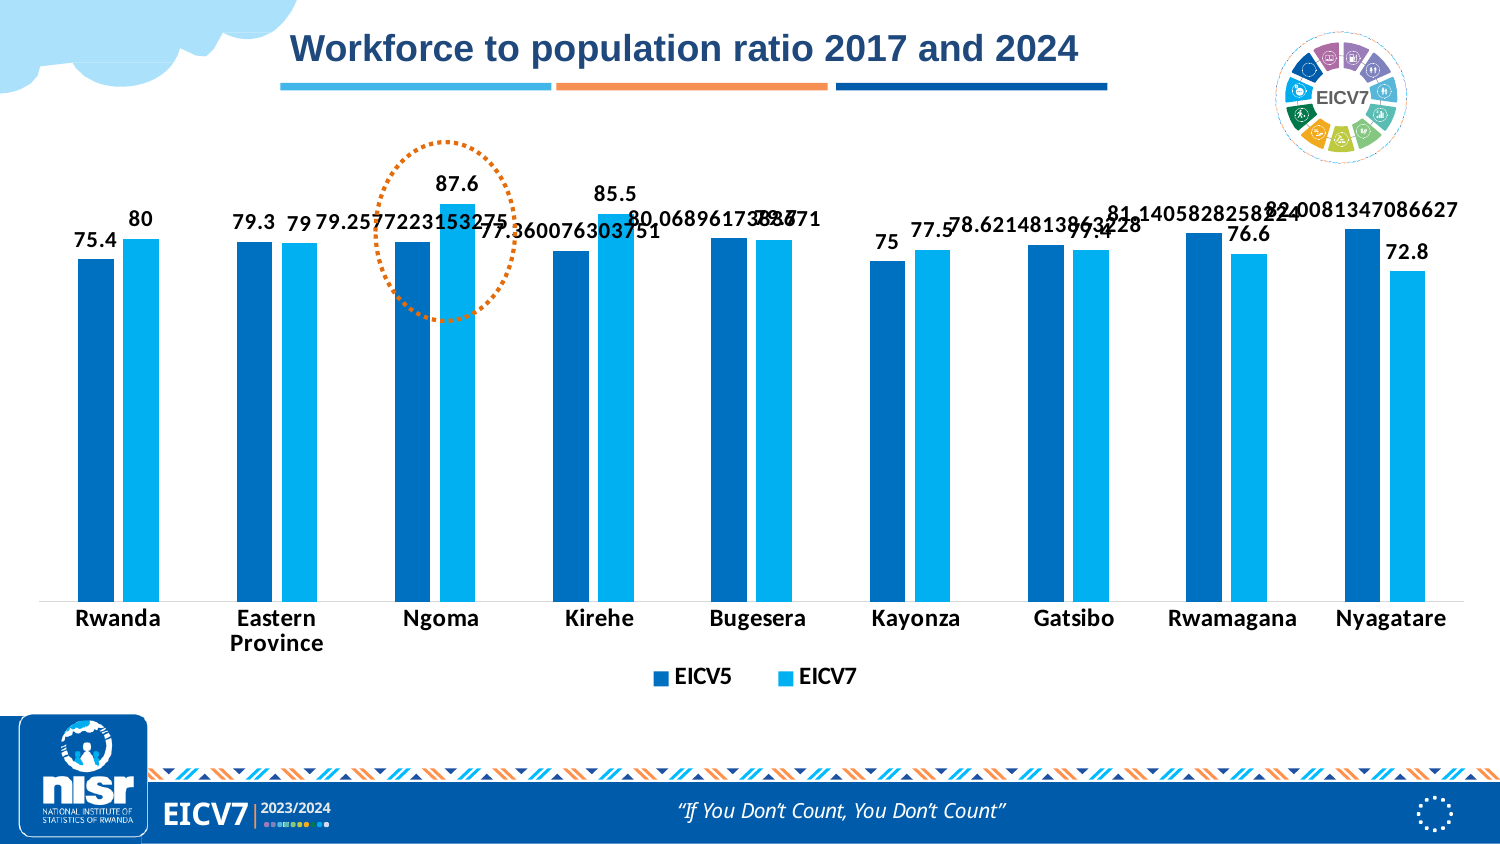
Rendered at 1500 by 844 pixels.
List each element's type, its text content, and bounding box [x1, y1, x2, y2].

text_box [0, 713, 1500, 844]
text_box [1277, 112, 1285, 119]
chart [26, 120, 1474, 715]
text_box [0, 0, 297, 94]
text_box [1275, 31, 1408, 119]
text_box Workforce to population ratio 2017 and 2024 [274, 16, 1101, 77]
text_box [280, 82, 1108, 91]
